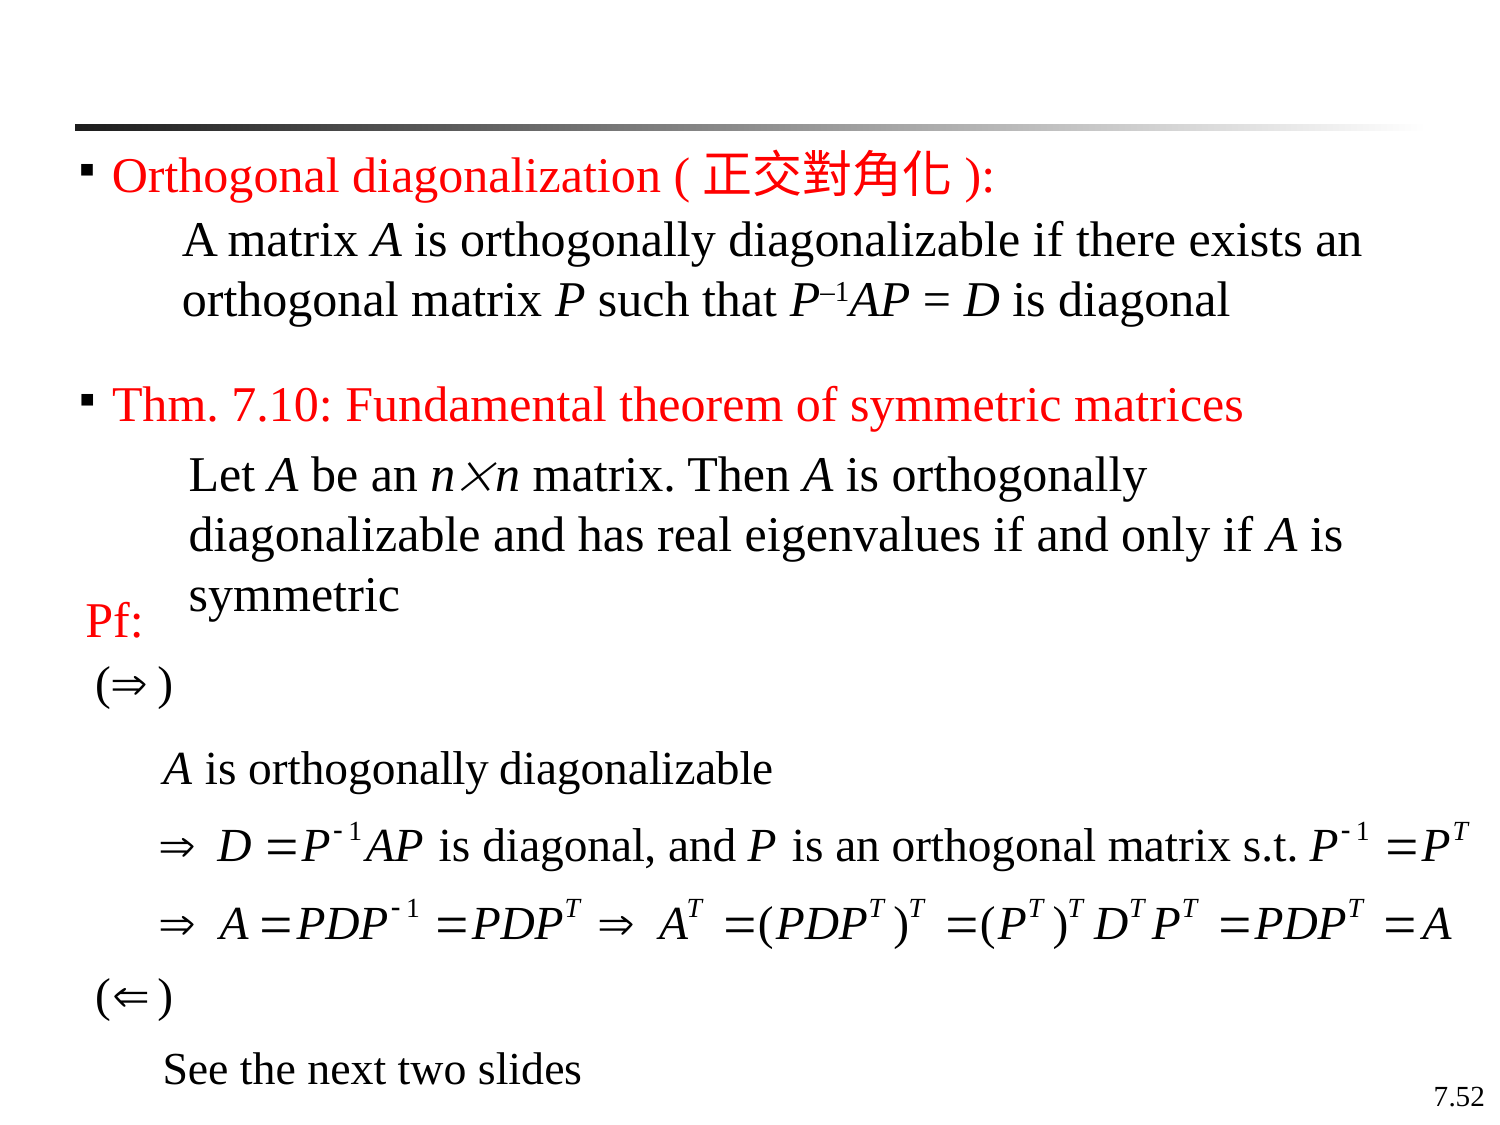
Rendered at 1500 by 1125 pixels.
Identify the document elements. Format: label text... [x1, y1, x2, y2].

text_box A matrix A is orthogonally diagonalizable if there exists an orthogonal matrix P such that P–1AP = D is diagonal [105, 199, 1453, 387]
text_box Orthogonal diagonalization (正交對角化): [64, 117, 1365, 205]
text_box Pf: [70, 580, 159, 656]
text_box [152, 742, 1484, 962]
text_box See the next two slides [147, 1031, 1097, 1102]
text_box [88, 655, 184, 720]
text_box Let A be an nn matrix. Then A is orthogonally diagonalizable and has real eigenvalues if and only if A is symmetric [112, 433, 1459, 622]
list Thm. 7.10: Fundamental theorem of symmetric matrices [64, 371, 1365, 459]
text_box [88, 967, 184, 1032]
